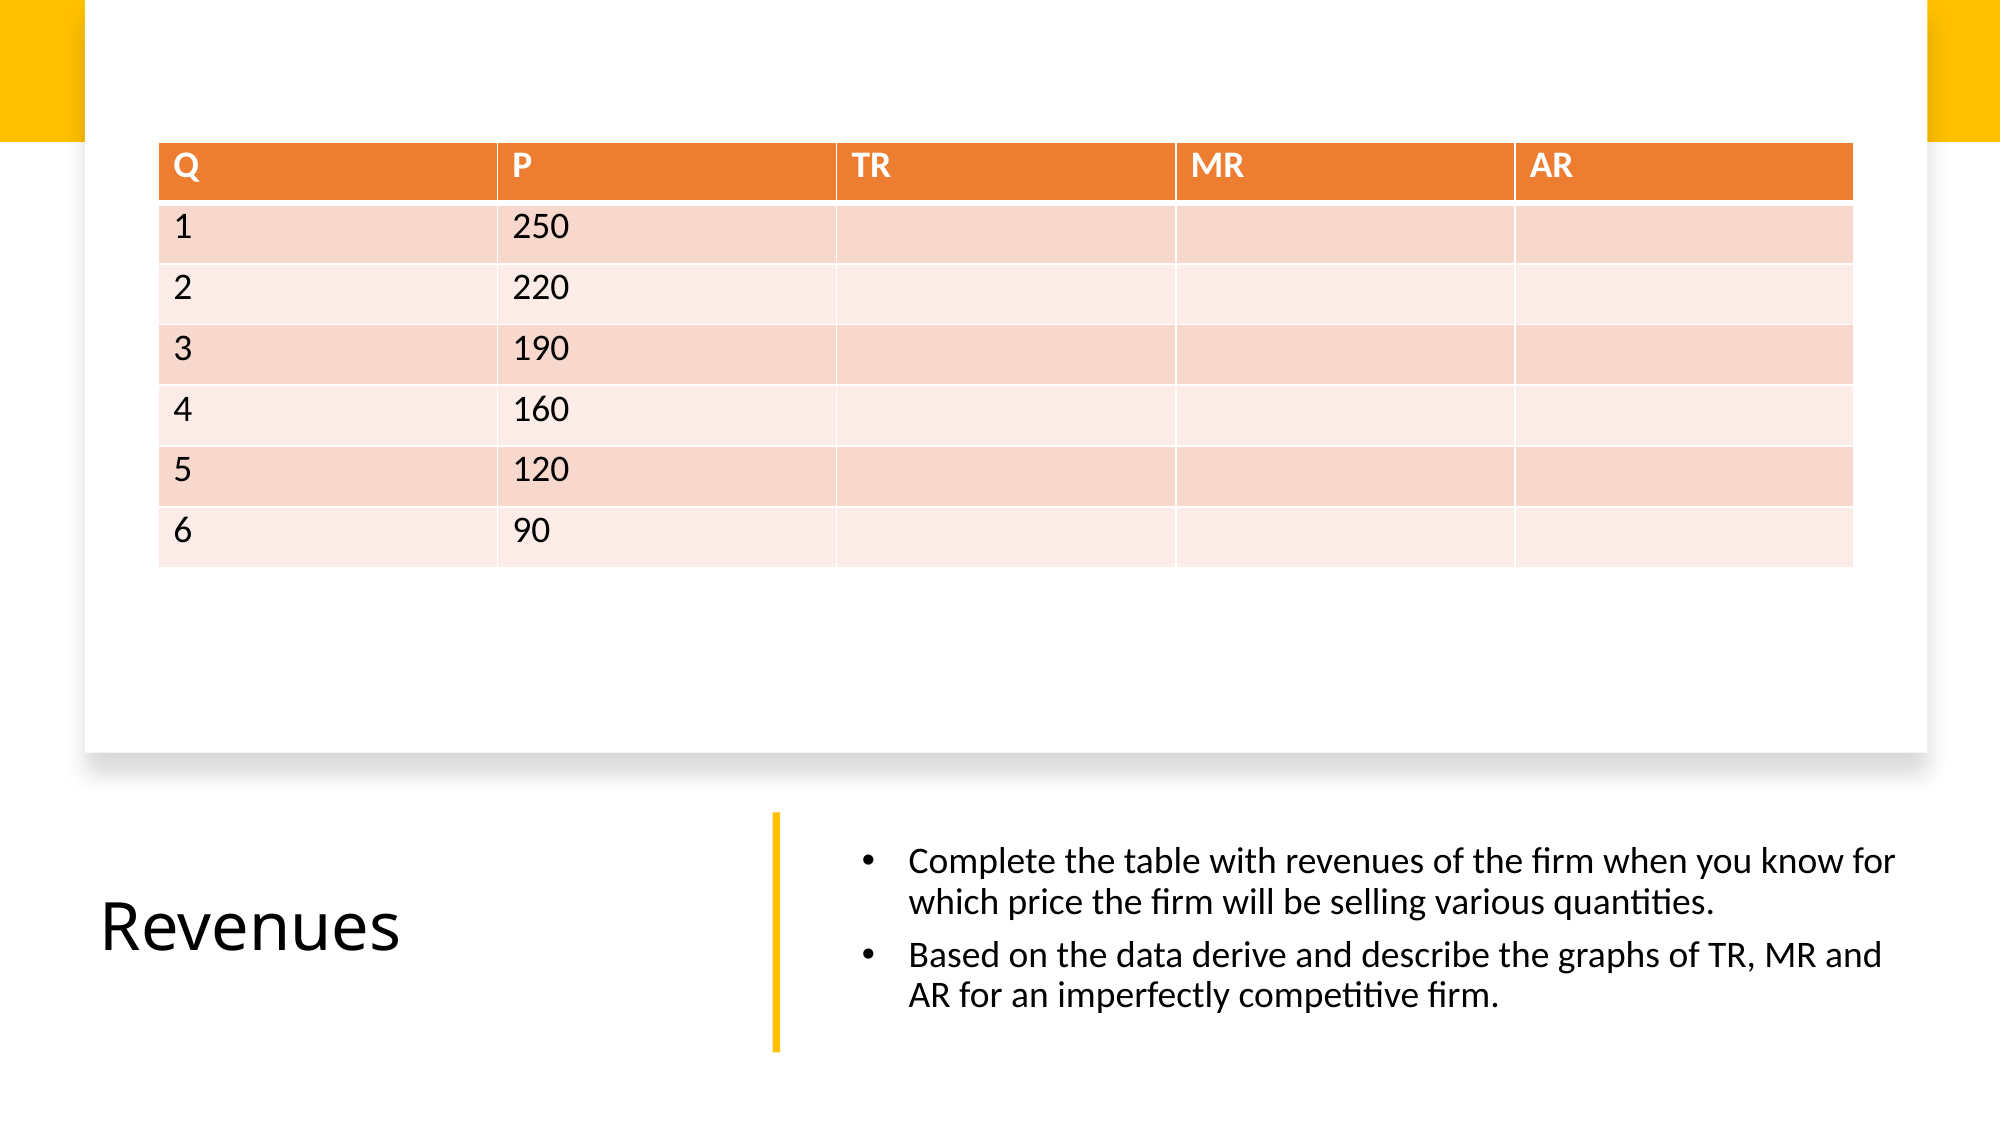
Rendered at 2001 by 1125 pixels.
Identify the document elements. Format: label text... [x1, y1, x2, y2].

table_header P [498, 143, 836, 200]
table_cell 5 [159, 447, 497, 506]
table_cell [1516, 386, 1853, 445]
table_cell 4 [159, 386, 497, 445]
table_cell [1177, 265, 1514, 324]
table_cell [837, 447, 1175, 506]
text_box Complete the table with revenues of the firm when you know for which price the firm will be selling various quantities. Based on the data derive and describe the graphs of TR, MR and AR for an imperfectly competitive firm. [846, 801, 1928, 1057]
table_cell [1177, 508, 1514, 567]
table_cell [837, 265, 1175, 324]
table_cell 1 [159, 206, 497, 263]
table_cell 3 [159, 325, 497, 384]
table_cell [1516, 206, 1853, 263]
table_header AR [1516, 143, 1853, 200]
table_cell 120 [498, 447, 836, 506]
table_cell [1516, 325, 1853, 384]
text_box [0, 143, 2000, 1125]
table_cell 190 [498, 325, 836, 384]
table_cell [1177, 325, 1514, 384]
table_cell 90 [498, 508, 836, 567]
table_cell 160 [498, 386, 836, 445]
text_box [0, 0, 84, 143]
text_box [84, 0, 1928, 754]
table_header Q [159, 143, 497, 200]
table_header TR [837, 143, 1175, 200]
table_cell [837, 325, 1175, 384]
table_cell [1177, 206, 1514, 263]
table_cell [1177, 386, 1514, 445]
table_cell [837, 508, 1175, 567]
table_cell [1177, 447, 1514, 506]
table_cell [1516, 265, 1853, 324]
table_header MR [1177, 143, 1514, 200]
text_box [772, 811, 781, 1053]
table_cell 250 [498, 206, 836, 263]
text_box [1928, 0, 2000, 143]
table_cell 220 [498, 265, 836, 324]
title Revenues [84, 801, 721, 1057]
table_cell [1516, 508, 1853, 567]
table_cell [837, 206, 1175, 263]
table_cell 6 [159, 508, 497, 567]
table_cell [1516, 447, 1853, 506]
table_cell 2 [159, 265, 497, 324]
table_cell [837, 386, 1175, 445]
